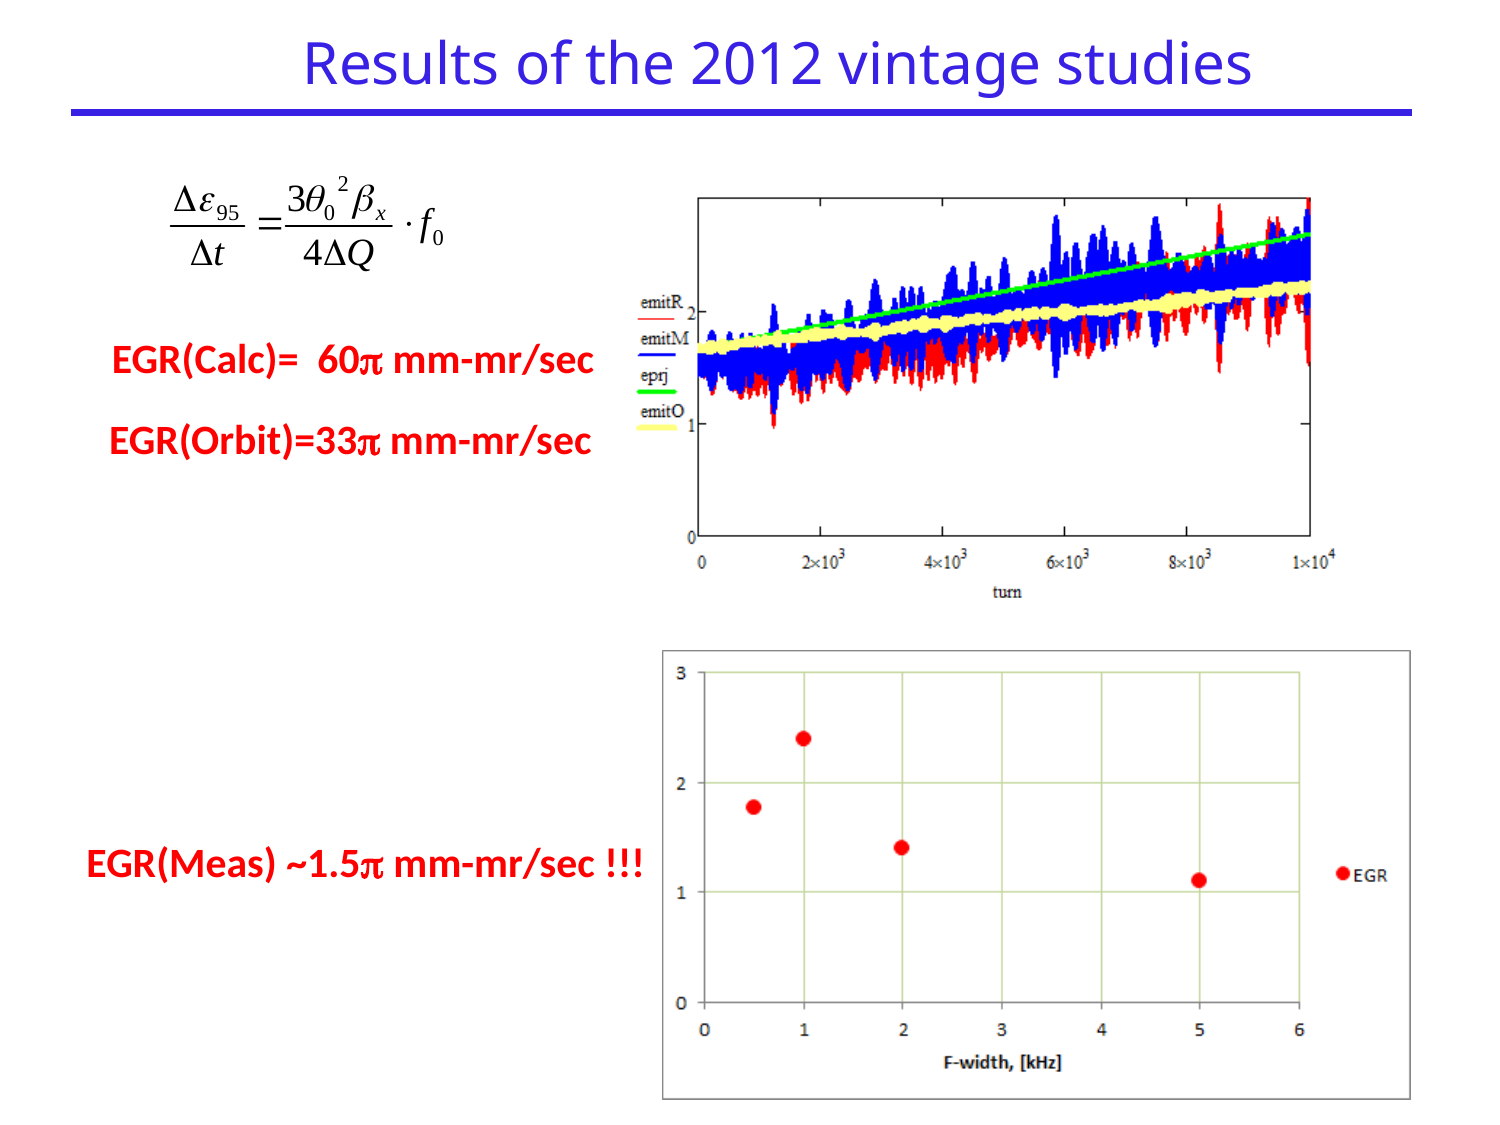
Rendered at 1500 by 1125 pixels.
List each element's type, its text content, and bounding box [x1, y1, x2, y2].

text_box EGR(Calc)= 60p mm-mr/sec [59, 324, 609, 390]
text_box EGR(Orbit)=33p mm-mr/sec [56, 405, 607, 471]
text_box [163, 164, 451, 281]
text_box Results of the 2012 vintage studies [288, 19, 1269, 104]
picture [662, 649, 1412, 1101]
picture [624, 167, 1359, 622]
text_box EGR(Meas) ~1.5p mm-mr/sec !!! [71, 828, 657, 894]
